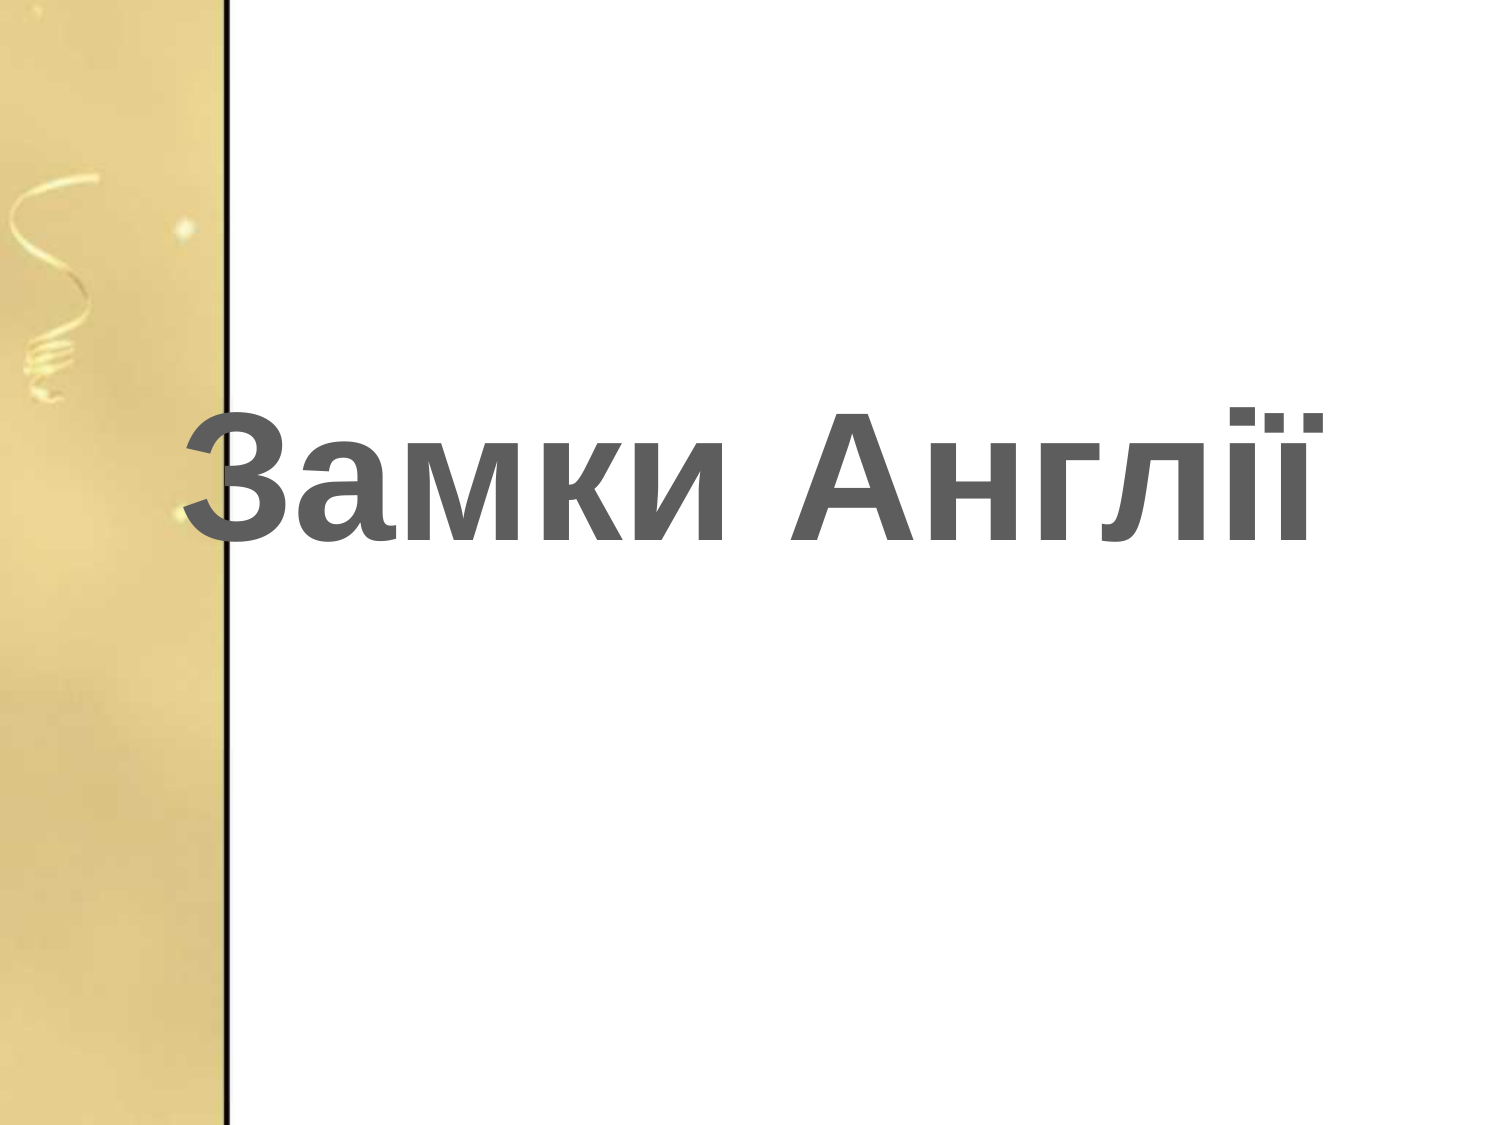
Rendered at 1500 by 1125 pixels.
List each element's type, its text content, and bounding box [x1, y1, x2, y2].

picture [0, 0, 1500, 1125]
title Замки Англії [112, 349, 1388, 591]
